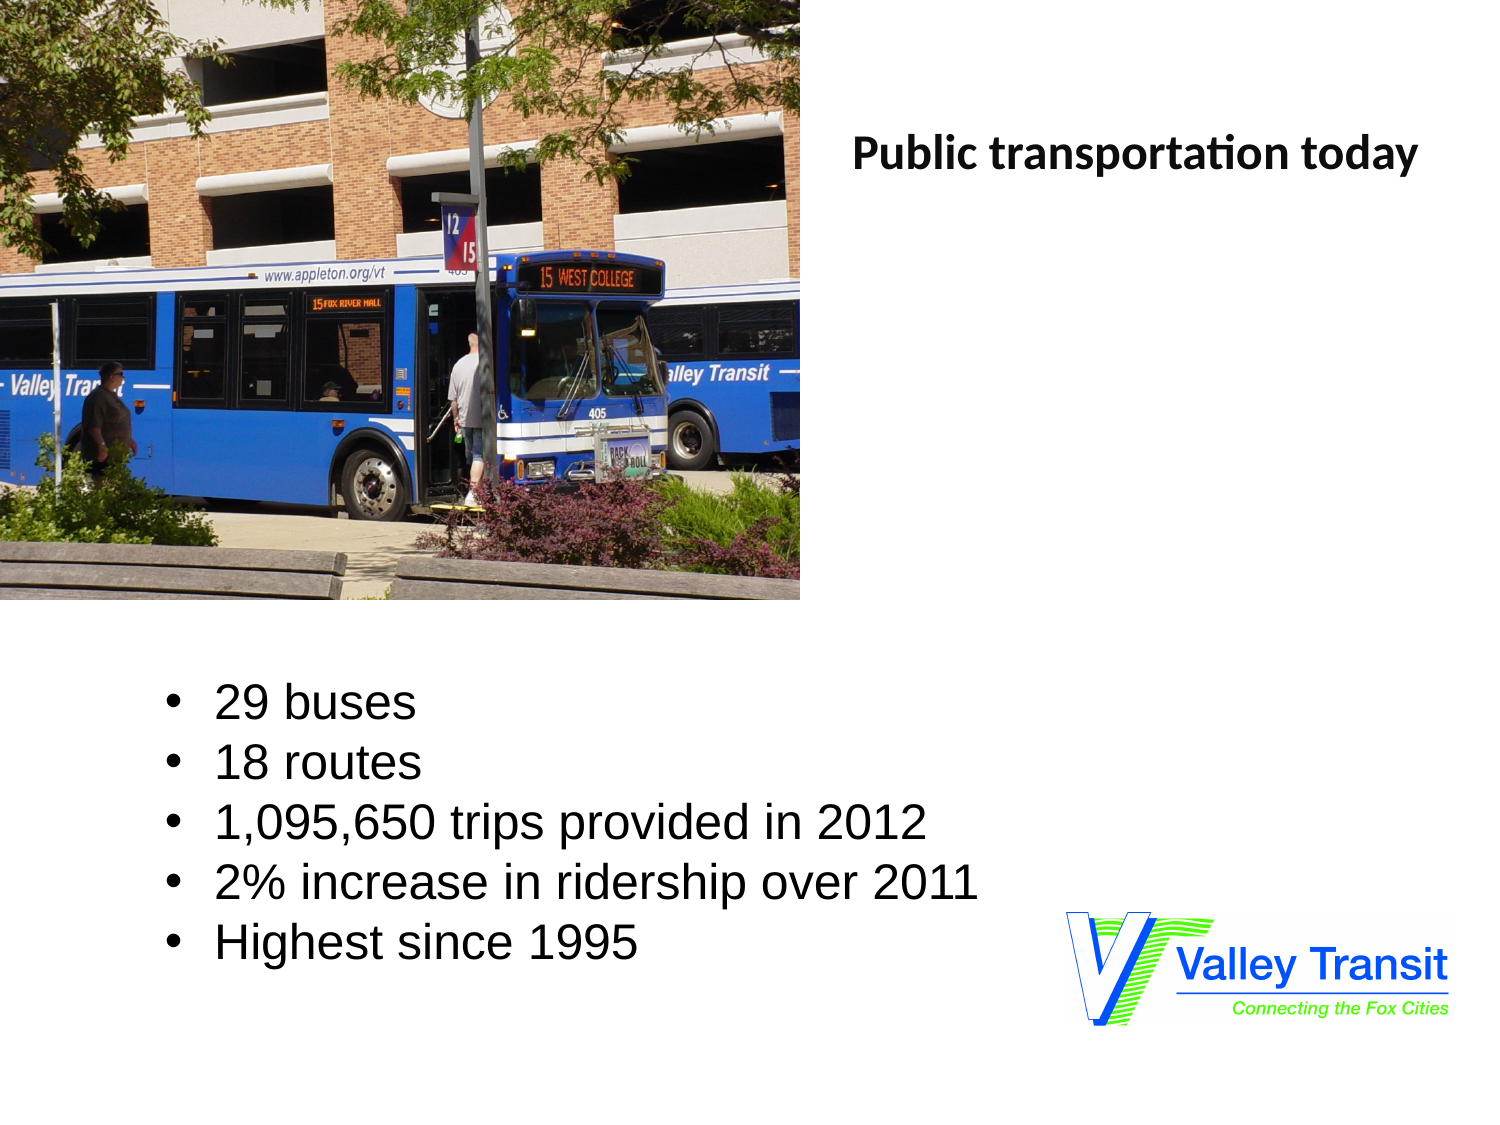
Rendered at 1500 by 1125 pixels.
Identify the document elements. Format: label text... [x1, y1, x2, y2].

text_box Public transportation today [837, 112, 1475, 188]
picture [0, 0, 801, 601]
picture [1065, 912, 1455, 1027]
text_box 29 buses 18 routes 1,095,650 trips provided in 2012 2% increase in ridership over 2011 Highest since 1995 [149, 662, 1063, 1038]
